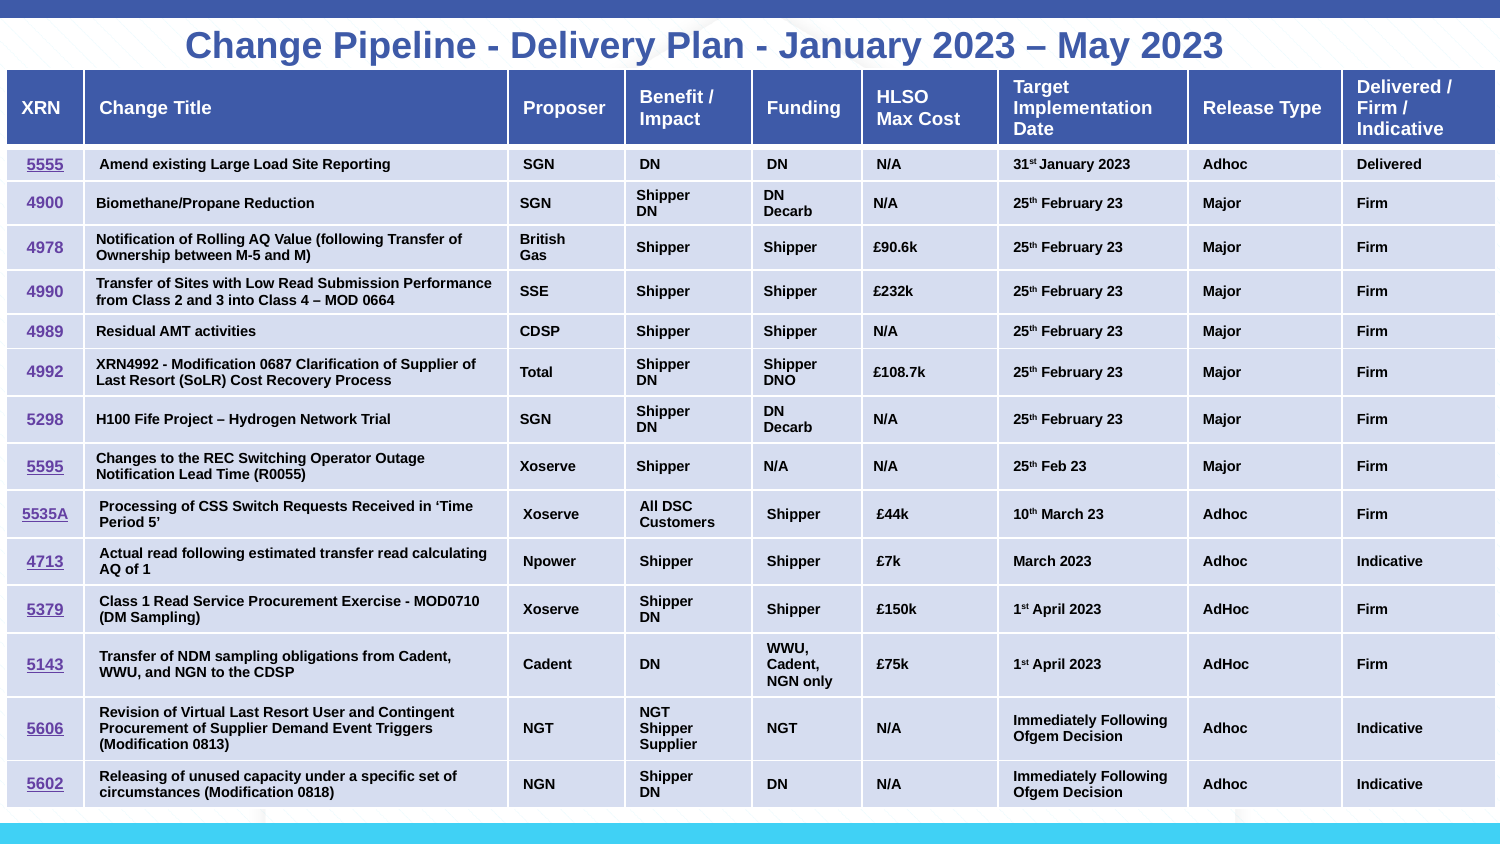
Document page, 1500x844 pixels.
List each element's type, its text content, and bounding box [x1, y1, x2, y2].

table_cell CDSP [509, 315, 624, 348]
table_cell Adhoc [1189, 761, 1341, 807]
picture [0, 0, 1500, 844]
table_cell Major [1189, 349, 1341, 395]
table_cell N/A [863, 315, 997, 348]
table_cell Delivered [1343, 150, 1495, 180]
table_cell £75k [863, 634, 997, 696]
table_cell Adhoc [1189, 150, 1341, 180]
table_cell 25th Feb 23 [999, 444, 1187, 489]
table_cell 4990 [7, 271, 83, 313]
table_cell NGT Shipper Supplier [626, 698, 751, 760]
table_cell £44k [863, 491, 997, 537]
table_cell Firm [1343, 315, 1495, 348]
table_cell Shipper DN [626, 182, 751, 224]
table_cell Changes to the REC Switching Operator Outage Notification Lead Time (R0055) [85, 444, 507, 489]
table_cell WWU, Cadent, NGN only [753, 634, 861, 696]
table_header XRN [7, 70, 83, 144]
table_cell Indicative [1343, 539, 1495, 584]
table_cell British Gas [509, 226, 624, 269]
table_cell 5595 [7, 444, 83, 489]
table_cell DN Decarb [753, 182, 861, 224]
table_cell Firm [1343, 634, 1495, 696]
table_cell Firm [1343, 182, 1495, 224]
table_cell £90.6k [863, 226, 997, 269]
table_cell DN Decarb [753, 397, 861, 442]
table_header Target Implementation Date [999, 70, 1187, 144]
table_cell Releasing of unused capacity under a specific set of circumstances (Modification 0818) [85, 761, 507, 807]
table_cell Revision of Virtual Last Resort User and Contingent Procurement of Supplier Demand Event Triggers (Modification 0813) [85, 698, 507, 760]
table_cell AdHoc [1189, 586, 1341, 632]
table_cell 1st April 2023 [999, 634, 1187, 696]
table_cell Firm [1343, 271, 1495, 313]
table_cell Major [1189, 444, 1341, 489]
table_cell Cadent [509, 634, 624, 696]
table_cell £150k [863, 586, 997, 632]
table_cell Shipper [753, 315, 861, 348]
table_cell SSE [509, 271, 624, 313]
table_cell Firm [1343, 491, 1495, 537]
table_cell Immediately Following Ofgem Decision [999, 761, 1187, 807]
table_cell 5298 [7, 397, 83, 442]
table_cell N/A [863, 150, 997, 180]
table_cell £7k [863, 539, 997, 584]
table_cell 5602 [7, 761, 83, 807]
table_cell 25th February 23 [999, 397, 1187, 442]
table_cell £232k [863, 271, 997, 313]
table_cell 25th February 23 [999, 271, 1187, 313]
table_cell 5143 [7, 634, 83, 696]
table_header Change Title [85, 70, 507, 144]
table_cell N/A [863, 182, 997, 224]
table_cell 5606 [7, 698, 83, 760]
table_cell Xoserve [509, 444, 624, 489]
table_cell 4992 [7, 349, 83, 395]
table_cell 4989 [7, 315, 83, 348]
table_cell Firm [1343, 349, 1495, 395]
table_cell Xoserve [509, 491, 624, 537]
table_cell £108.7k [863, 349, 997, 395]
table_cell N/A [863, 397, 997, 442]
table_cell Shipper DN [626, 761, 751, 807]
table_cell Shipper DN [626, 586, 751, 632]
table_header Proposer [509, 70, 624, 144]
table_cell Residual AMT activities [85, 315, 507, 348]
table_cell Xoserve [509, 586, 624, 632]
table_cell 4978 [7, 226, 83, 269]
table_cell Firm [1343, 226, 1495, 269]
table_cell Shipper [753, 539, 861, 584]
table_cell AdHoc [1189, 634, 1341, 696]
table_cell Major [1189, 271, 1341, 313]
table_cell DN [753, 761, 861, 807]
table_cell Shipper [753, 271, 861, 313]
table_cell 4900 [7, 182, 83, 224]
table_cell 10th March 23 [999, 491, 1187, 537]
table_cell Notification of Rolling AQ Value (following Transfer of Ownership between M-5 and M) [85, 226, 507, 269]
table_cell DN [753, 150, 861, 180]
table_cell Shipper [753, 491, 861, 537]
table_cell Shipper [626, 539, 751, 584]
table_cell Shipper [626, 315, 751, 348]
table_cell Firm [1343, 397, 1495, 442]
table_cell Shipper DN [626, 397, 751, 442]
table_cell Major [1189, 226, 1341, 269]
table_cell Major [1189, 182, 1341, 224]
table_cell DN [626, 634, 751, 696]
table_cell DN [626, 150, 751, 180]
table_cell Major [1189, 397, 1341, 442]
table_header HLSO Max Cost [863, 70, 997, 144]
table_cell Firm [1343, 444, 1495, 489]
table_header Funding [753, 70, 861, 144]
table_cell NGT [509, 698, 624, 760]
table_cell N/A [753, 444, 861, 489]
table_cell Transfer of Sites with Low Read Submission Performance from Class 2 and 3 into Class 4 – MOD 0664 [85, 271, 507, 313]
table_cell Adhoc [1189, 539, 1341, 584]
table_cell Transfer of NDM sampling obligations from Cadent, WWU, and NGN to the CDSP [85, 634, 507, 696]
table_cell Shipper [626, 444, 751, 489]
table_cell Indicative [1343, 698, 1495, 760]
table_cell 5379 [7, 586, 83, 632]
table_cell Adhoc [1189, 491, 1341, 537]
table_cell March 2023 [999, 539, 1187, 584]
table_cell 5555 [7, 150, 83, 180]
table_cell Shipper DN [626, 349, 751, 395]
table_cell 5535A [7, 491, 83, 537]
table_cell H100 Fife Project – Hydrogen Network Trial [85, 397, 507, 442]
table_cell Shipper [753, 586, 861, 632]
table_cell SGN [509, 397, 624, 442]
table_cell Adhoc [1189, 698, 1341, 760]
table_cell 1st April 2023 [999, 586, 1187, 632]
table_header Release Type [1189, 70, 1341, 144]
table_cell 25th February 23 [999, 226, 1187, 269]
table_cell Npower [509, 539, 624, 584]
table_cell 25th February 23 [999, 182, 1187, 224]
title Change Pipeline - Delivery Plan - January 2023 – May 2023 [29, 7, 1380, 68]
table_cell N/A [863, 761, 997, 807]
table_cell Shipper [626, 226, 751, 269]
table_cell Immediately Following Ofgem Decision [999, 698, 1187, 760]
table_cell Class 1 Read Service Procurement Exercise - MOD0710 (DM Sampling) [85, 586, 507, 632]
table_cell Amend existing Large Load Site Reporting [85, 150, 507, 180]
table_cell 31st January 2023 [999, 150, 1187, 180]
table_cell 25th February 23 [999, 315, 1187, 348]
table_cell Indicative [1343, 761, 1495, 807]
table_cell NGN [509, 761, 624, 807]
table_cell NGT [753, 698, 861, 760]
table_cell Actual read following estimated transfer read calculating AQ of 1 [85, 539, 507, 584]
table_cell Major [1189, 315, 1341, 348]
table_cell Shipper DNO [753, 349, 861, 395]
table_cell 25th February 23 [999, 349, 1187, 395]
table_cell Shipper [753, 226, 861, 269]
table_cell XRN4992 - Modification 0687 Clarification of Supplier of Last Resort (SoLR) Cost Recovery Process [85, 349, 507, 395]
table_cell Processing of CSS Switch Requests Received in ‘Time Period 5’ [85, 491, 507, 537]
table_cell 4713 [7, 539, 83, 584]
table_cell Total [509, 349, 624, 395]
table_cell Firm [1343, 586, 1495, 632]
table_cell N/A [863, 444, 997, 489]
table_cell N/A [863, 698, 997, 760]
table_cell Biomethane/Propane Reduction [85, 182, 507, 224]
table_cell SGN [509, 150, 624, 180]
table_cell Shipper [626, 271, 751, 313]
table_header Delivered / Firm / Indicative [1343, 70, 1495, 144]
table_cell All DSC Customers [626, 491, 751, 537]
table_cell SGN [509, 182, 624, 224]
table_header Benefit / Impact [626, 70, 751, 144]
